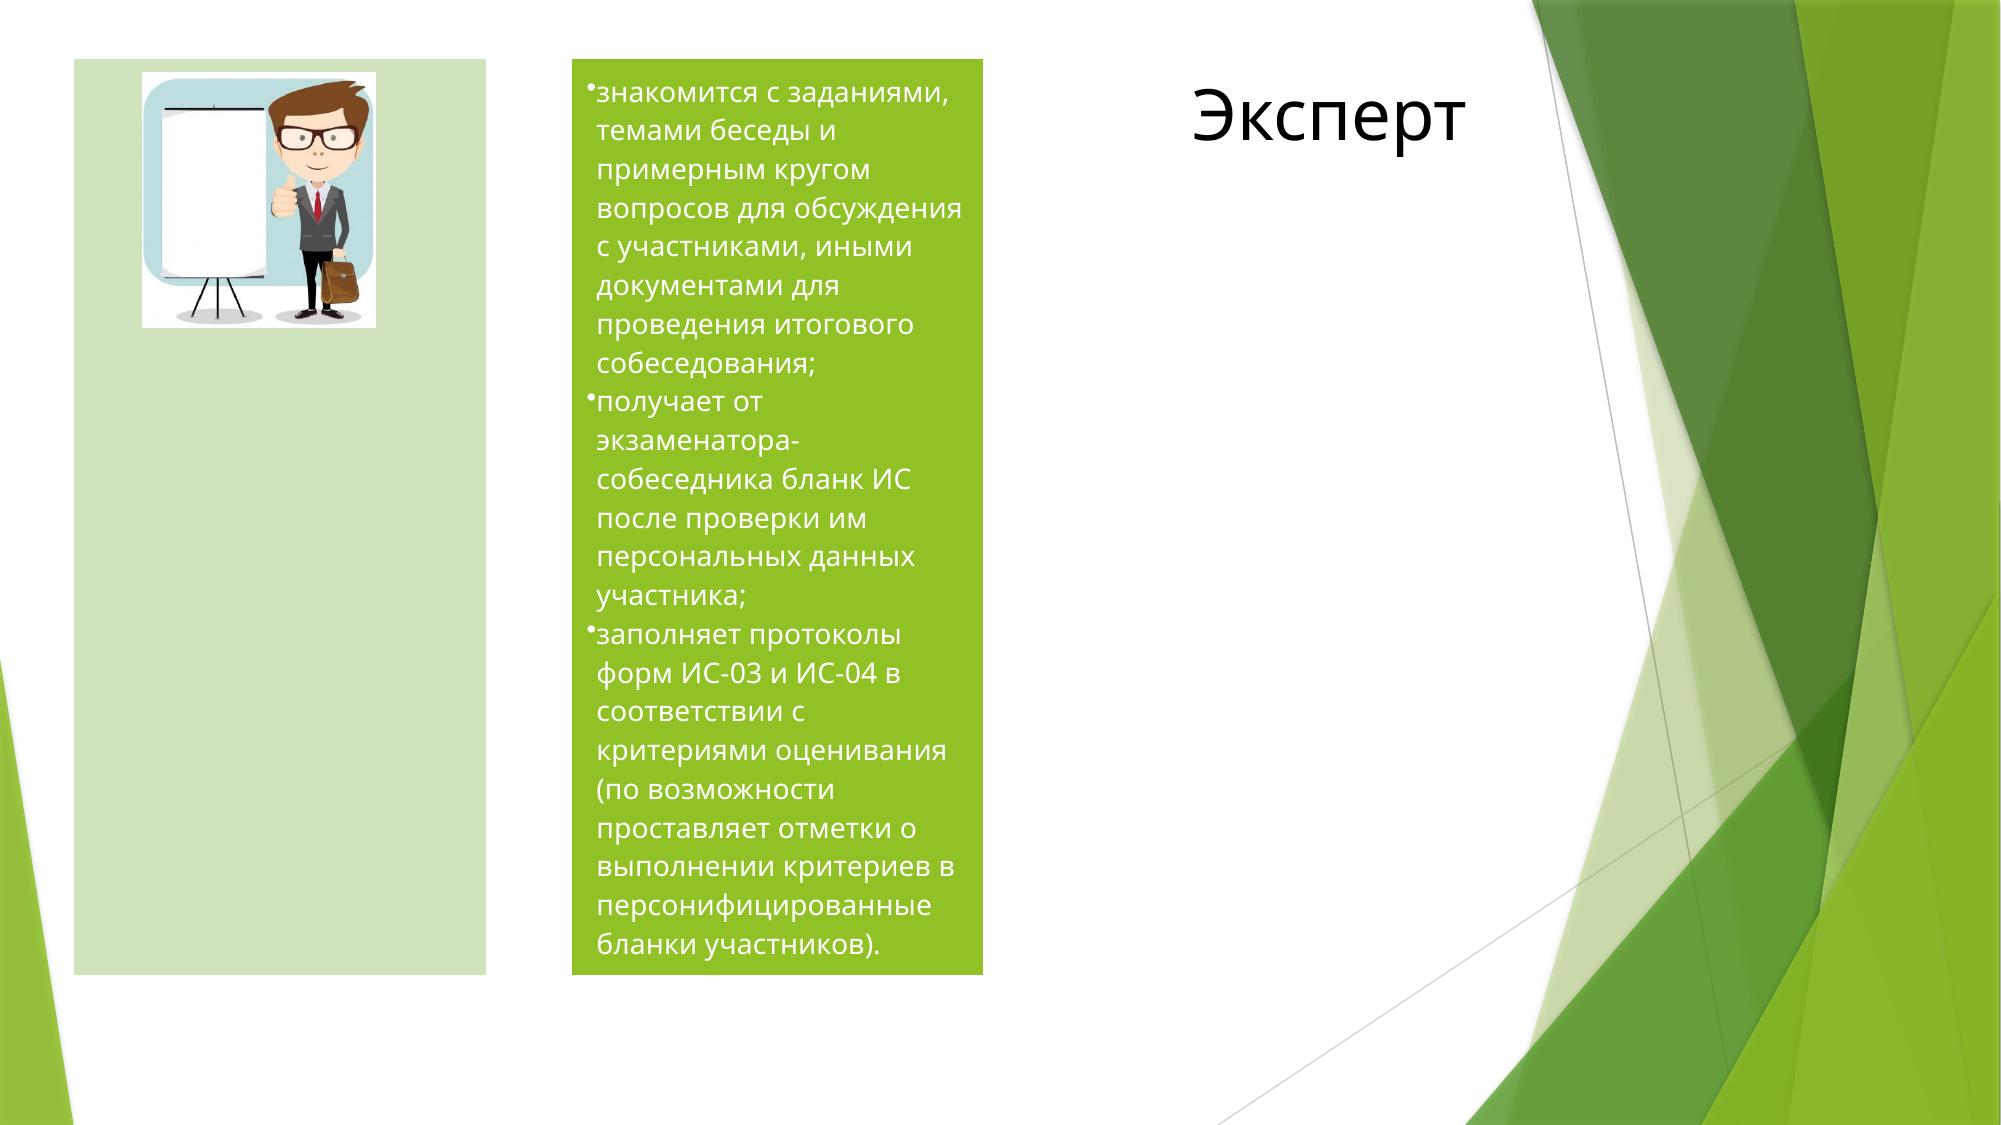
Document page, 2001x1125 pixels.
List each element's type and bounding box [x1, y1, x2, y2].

picture [142, 72, 376, 328]
list [72, 56, 1484, 978]
